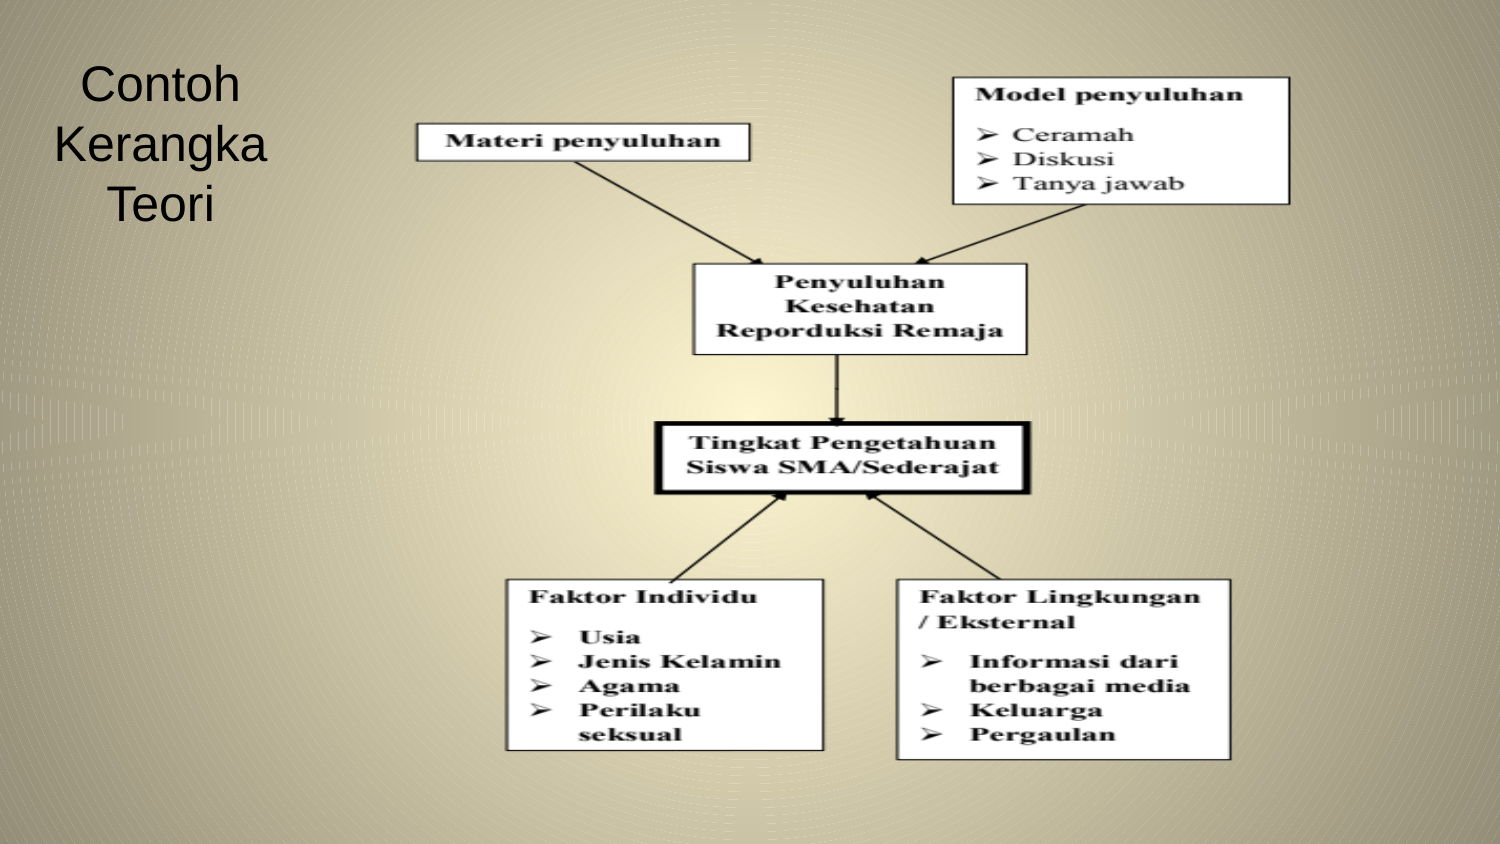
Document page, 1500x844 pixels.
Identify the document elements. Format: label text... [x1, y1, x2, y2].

picture [387, 54, 1317, 790]
text_box Contoh Kerangka Teori [18, 36, 303, 254]
